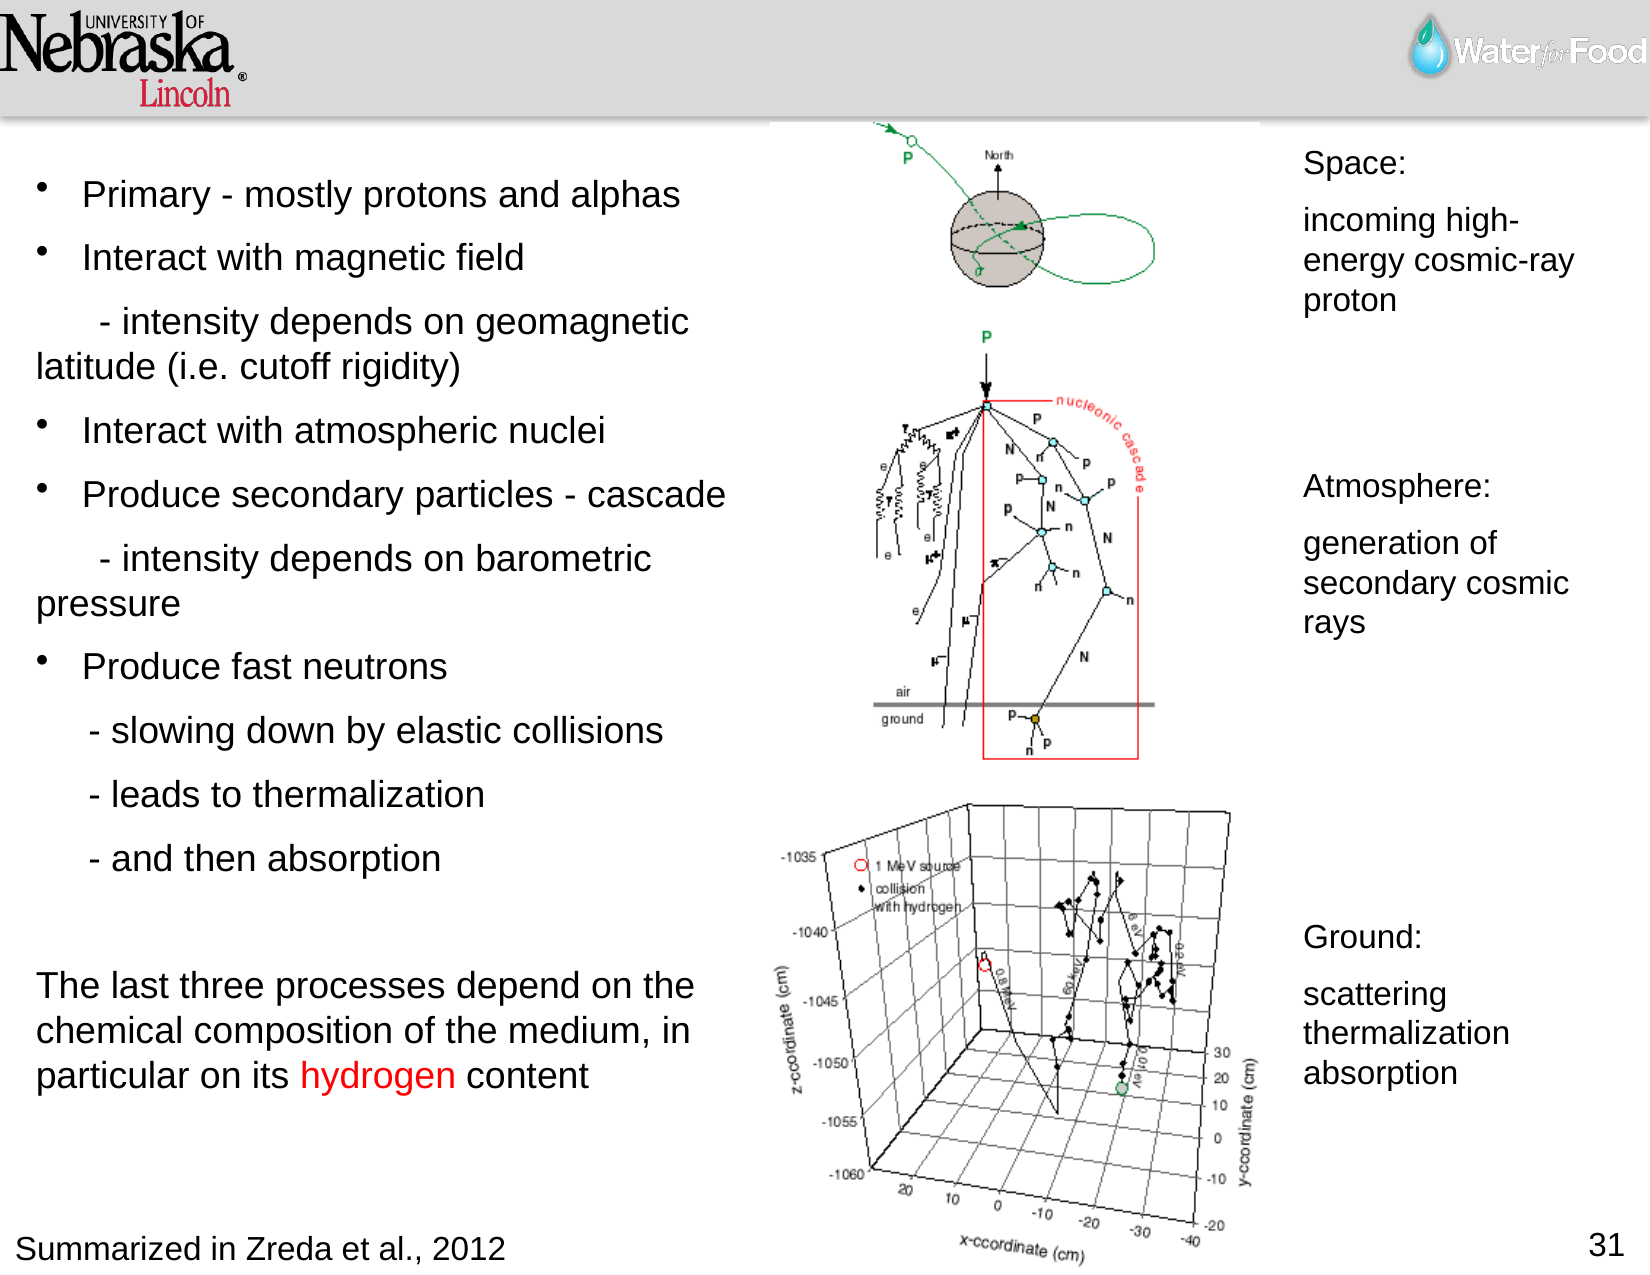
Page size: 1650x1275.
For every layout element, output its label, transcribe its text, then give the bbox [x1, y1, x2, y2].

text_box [769, 122, 1261, 1267]
text_box Summarized in Zreda et al., 2012 [0, 1219, 725, 1275]
text_box Atmosphere: generation of secondary cosmic rays [1286, 455, 1617, 649]
text_box Primary - mostly protons and alphas Interact with magnetic field - intensity depends on geomagnetic latitude (i.e. cutoff rigidity) Interact with atmospheric nuclei Produce secondary particles - cascade - intensity depends on barometric pressure Produce fast neutrons - slowing down by elastic collisions - leads to thermalization - and then absorption The last three processes depend on the chemical composition of the medium, in particular on its hydrogen content [19, 161, 764, 1105]
text_box Ground: scattering thermalization absorption [1286, 906, 1548, 1100]
text_box Space: incoming high-energy cosmic-ray proton [1286, 132, 1617, 327]
picture [0, 10, 247, 107]
slide_number 31 [1571, 1214, 1650, 1275]
picture [1404, 9, 1646, 82]
